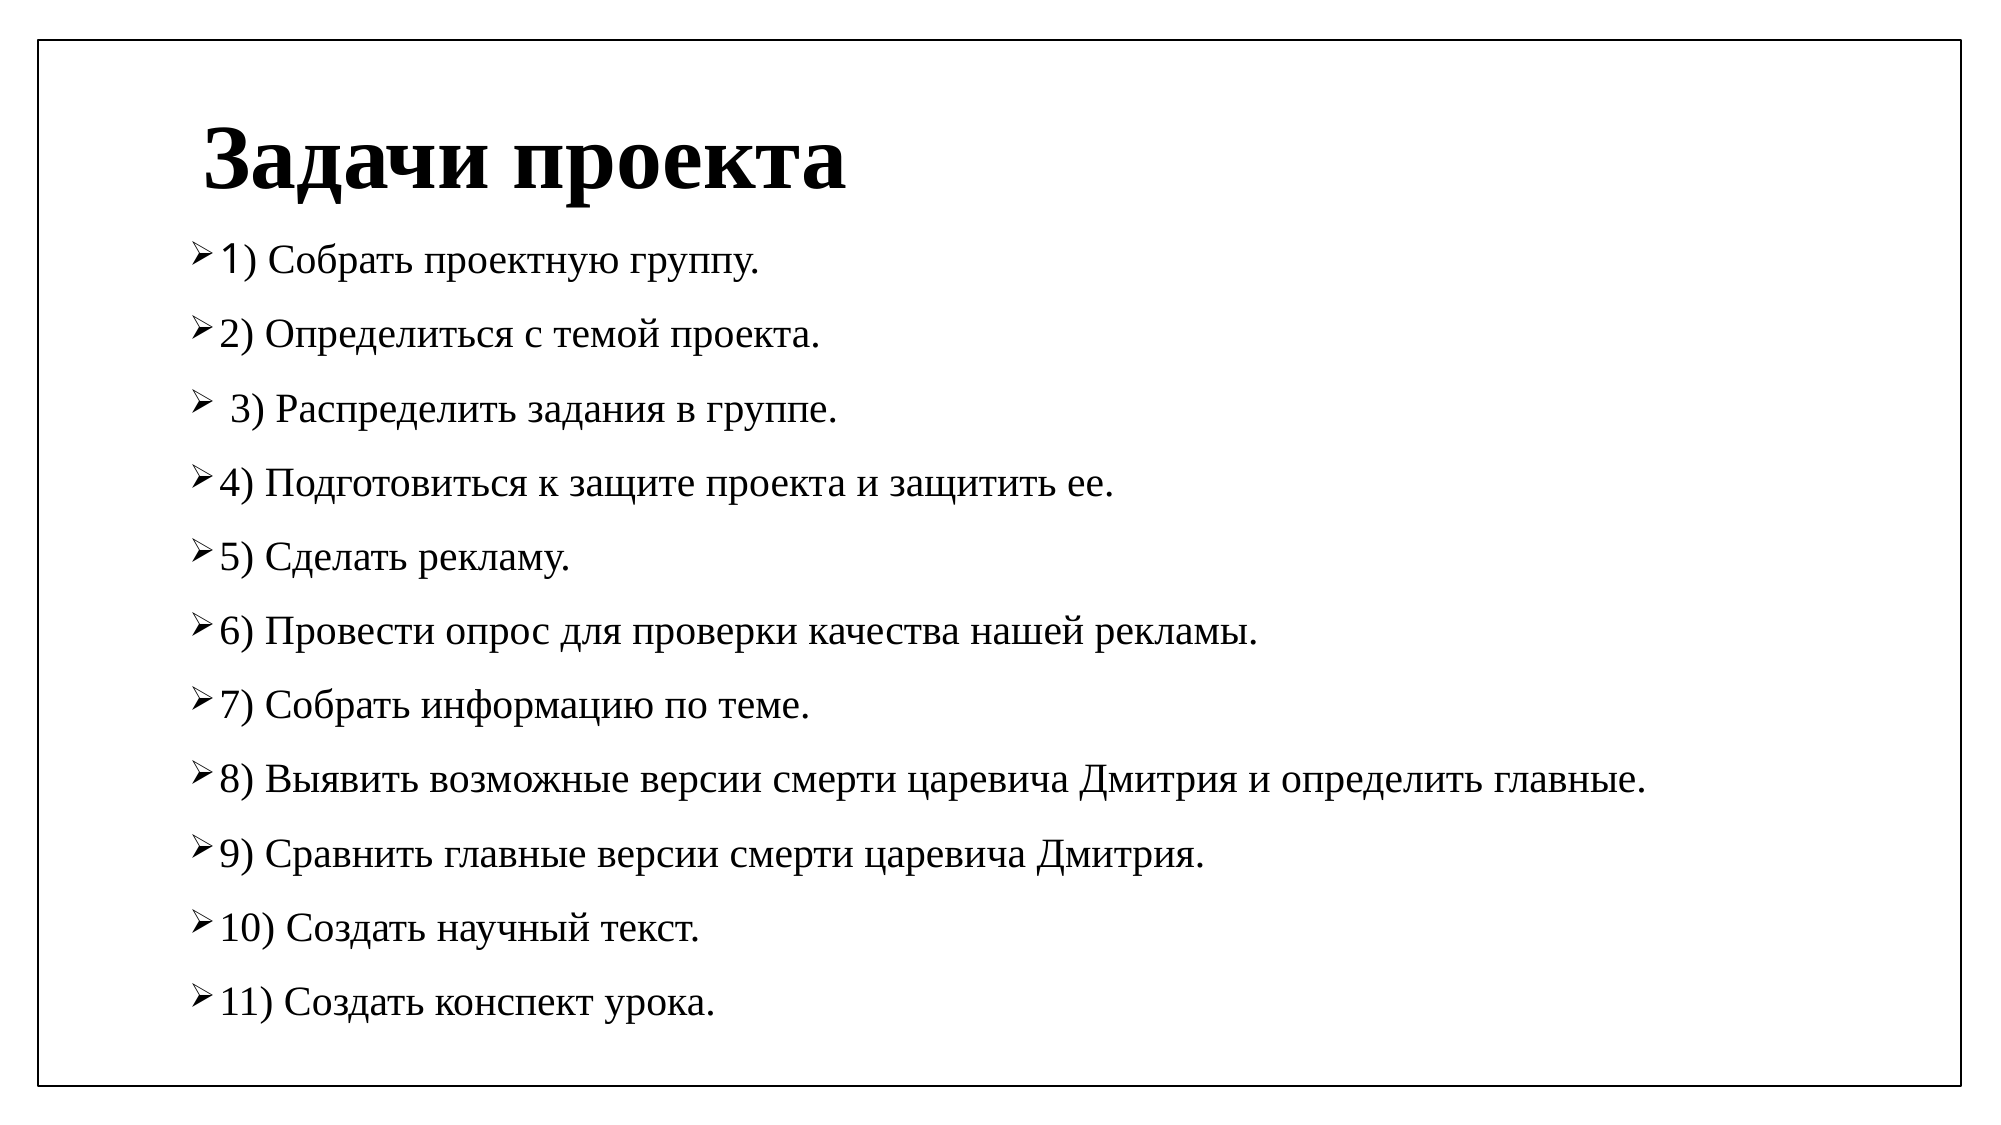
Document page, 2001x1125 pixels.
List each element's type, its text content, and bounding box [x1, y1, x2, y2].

title Задачи проекта [187, 54, 1808, 262]
list 1) Собрать проектную группу. 2) Определиться с темой проекта. 3) Распределить задания в группе. 4) Подготовиться к защите проекта и защитить ее. 5) Сделать рекламу. 6) Провести опрос для проверки качества нашей рекламы. 7) Собрать информацию по теме. 8) Выявить возможные версии смерти царевича Дмитрия и определить главные. 9) Сравнить главные версии смерти царевича Дмитрия. 10) Создать научный текст. 11) Создать конспект урока. [166, 230, 1807, 1059]
